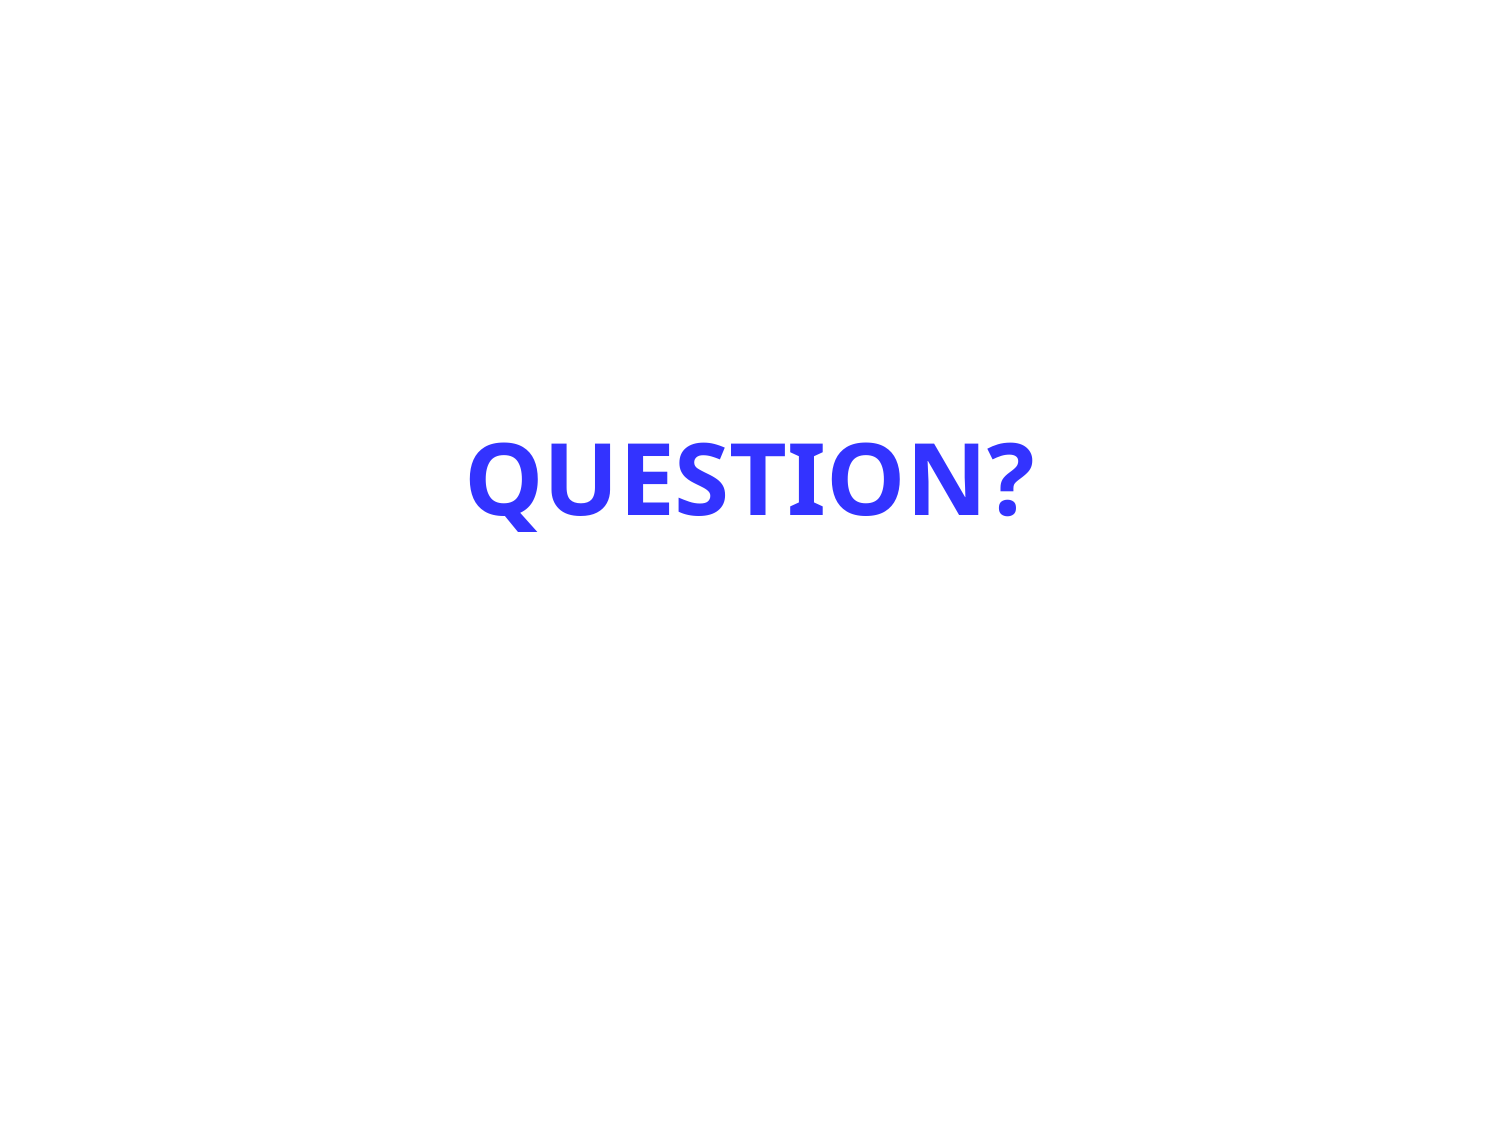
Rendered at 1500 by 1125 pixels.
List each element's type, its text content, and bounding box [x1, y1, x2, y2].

text_box QUESTION? [0, 408, 1500, 543]
